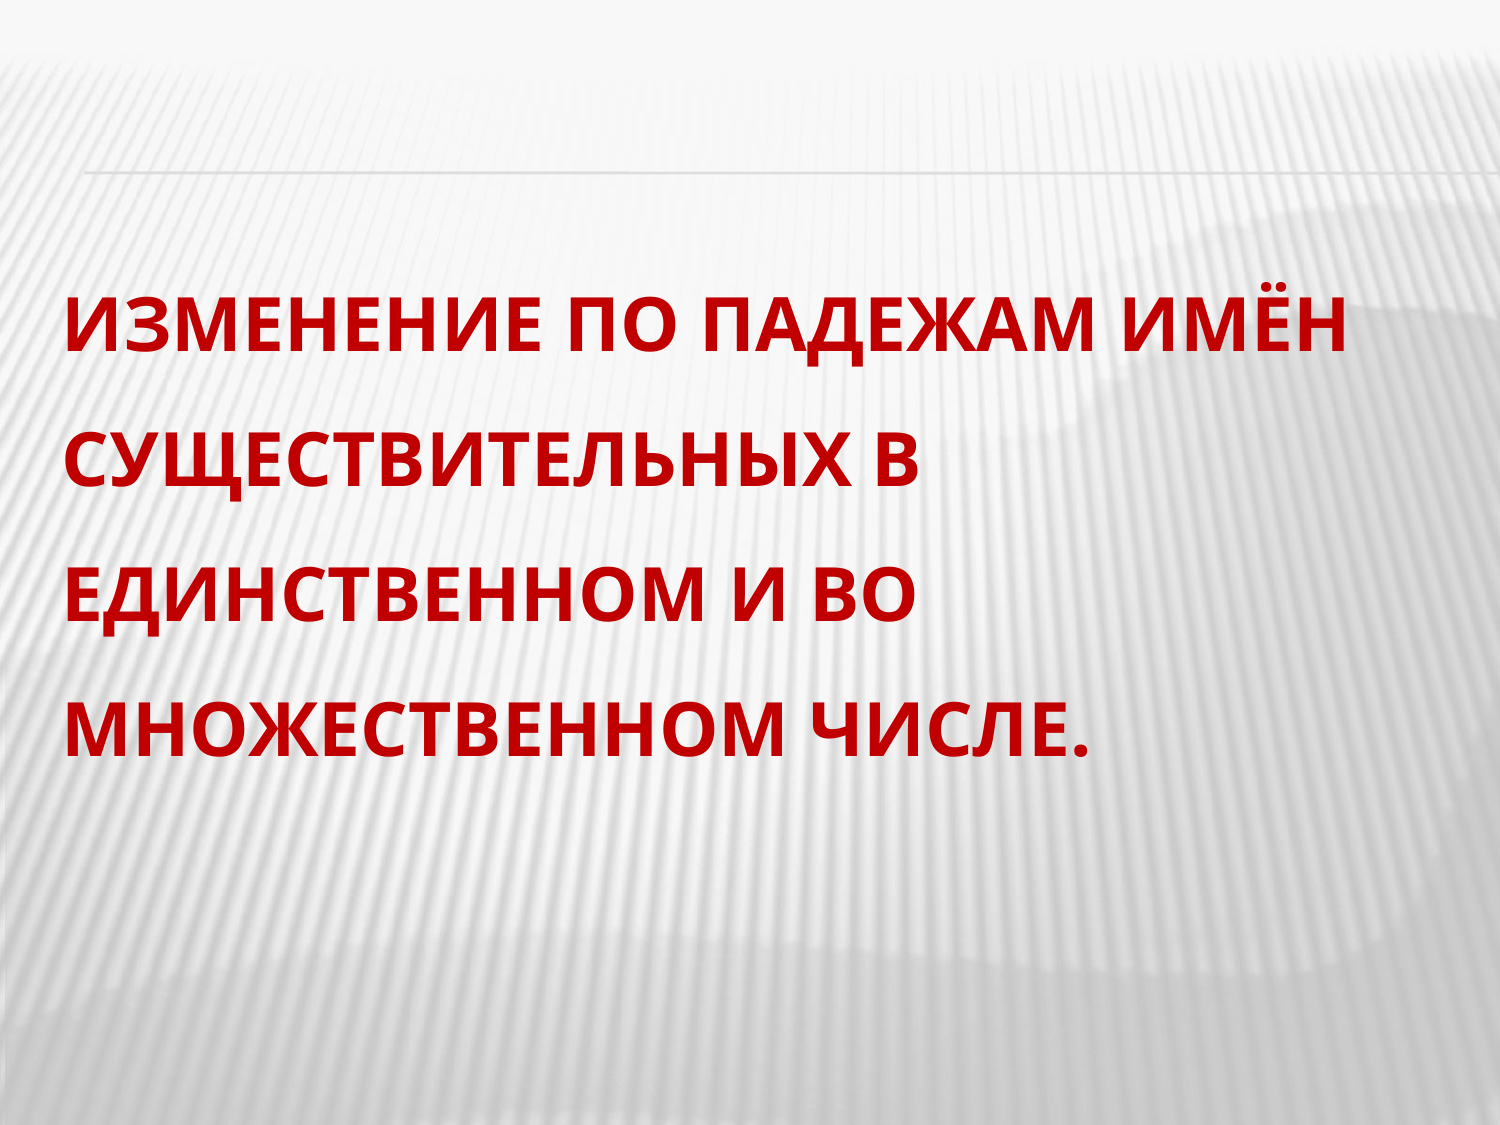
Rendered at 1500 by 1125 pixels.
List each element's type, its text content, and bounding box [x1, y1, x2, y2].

title Изменение по падежам имён существительных в единственном и во множественном числе. [46, 292, 1472, 711]
